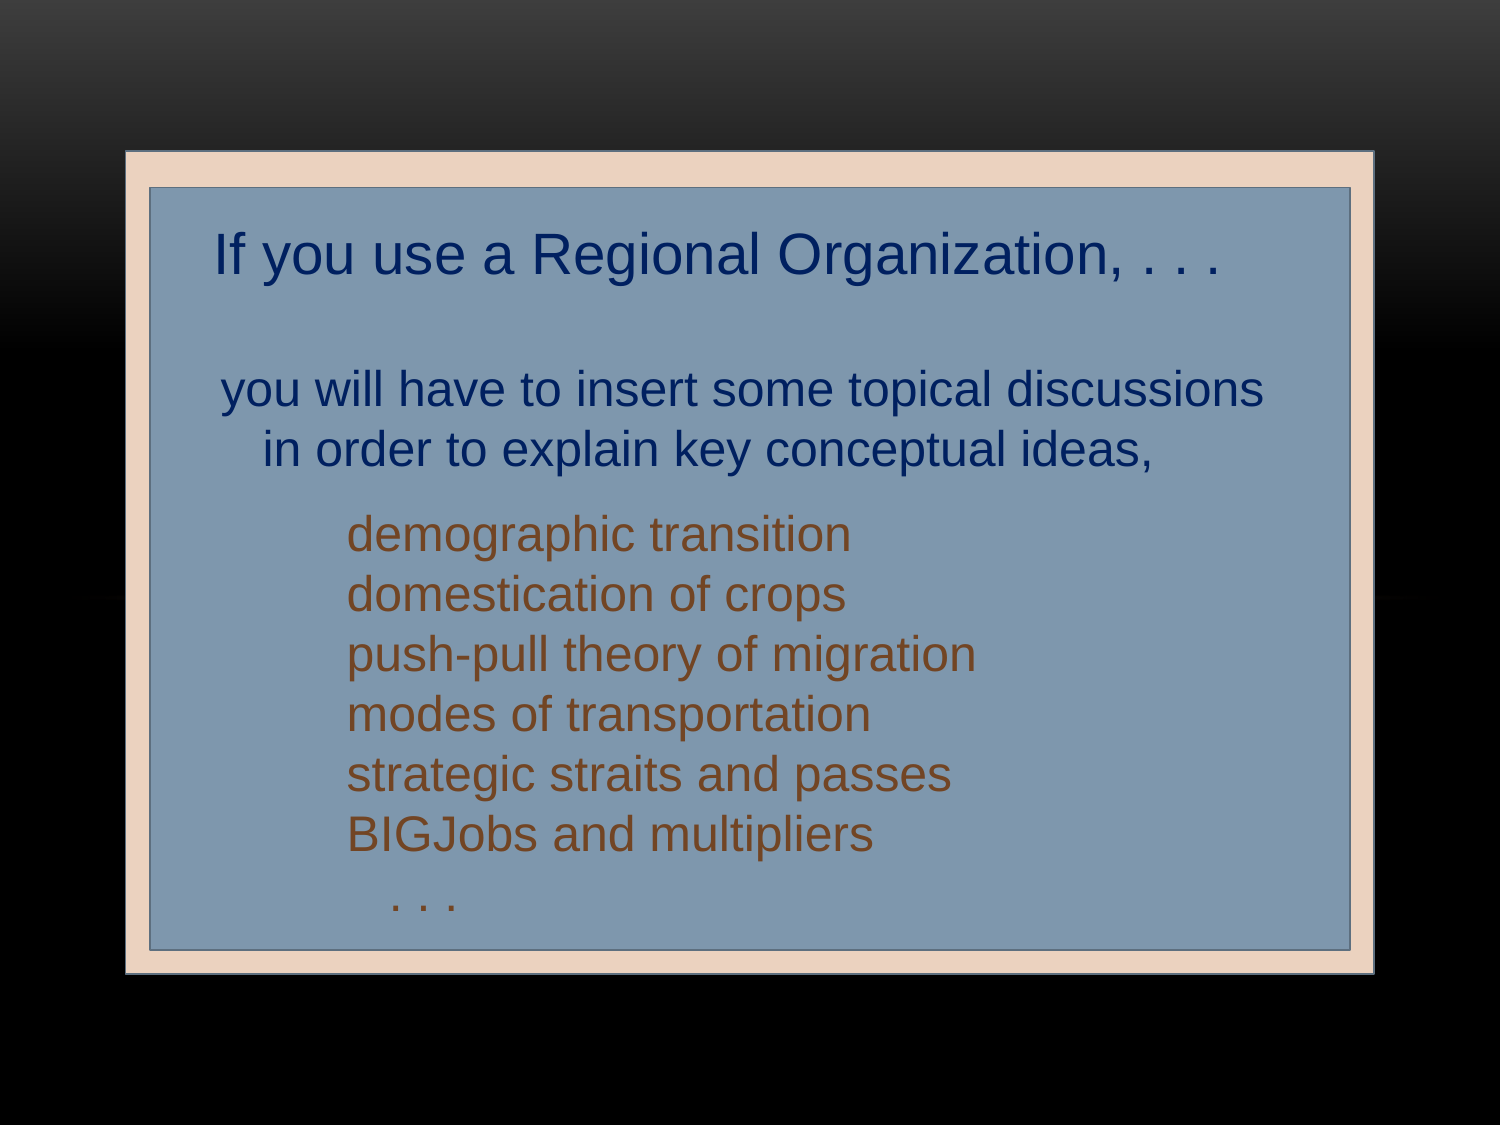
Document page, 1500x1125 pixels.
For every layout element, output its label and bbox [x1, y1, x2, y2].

picture [0, 0, 1500, 974]
